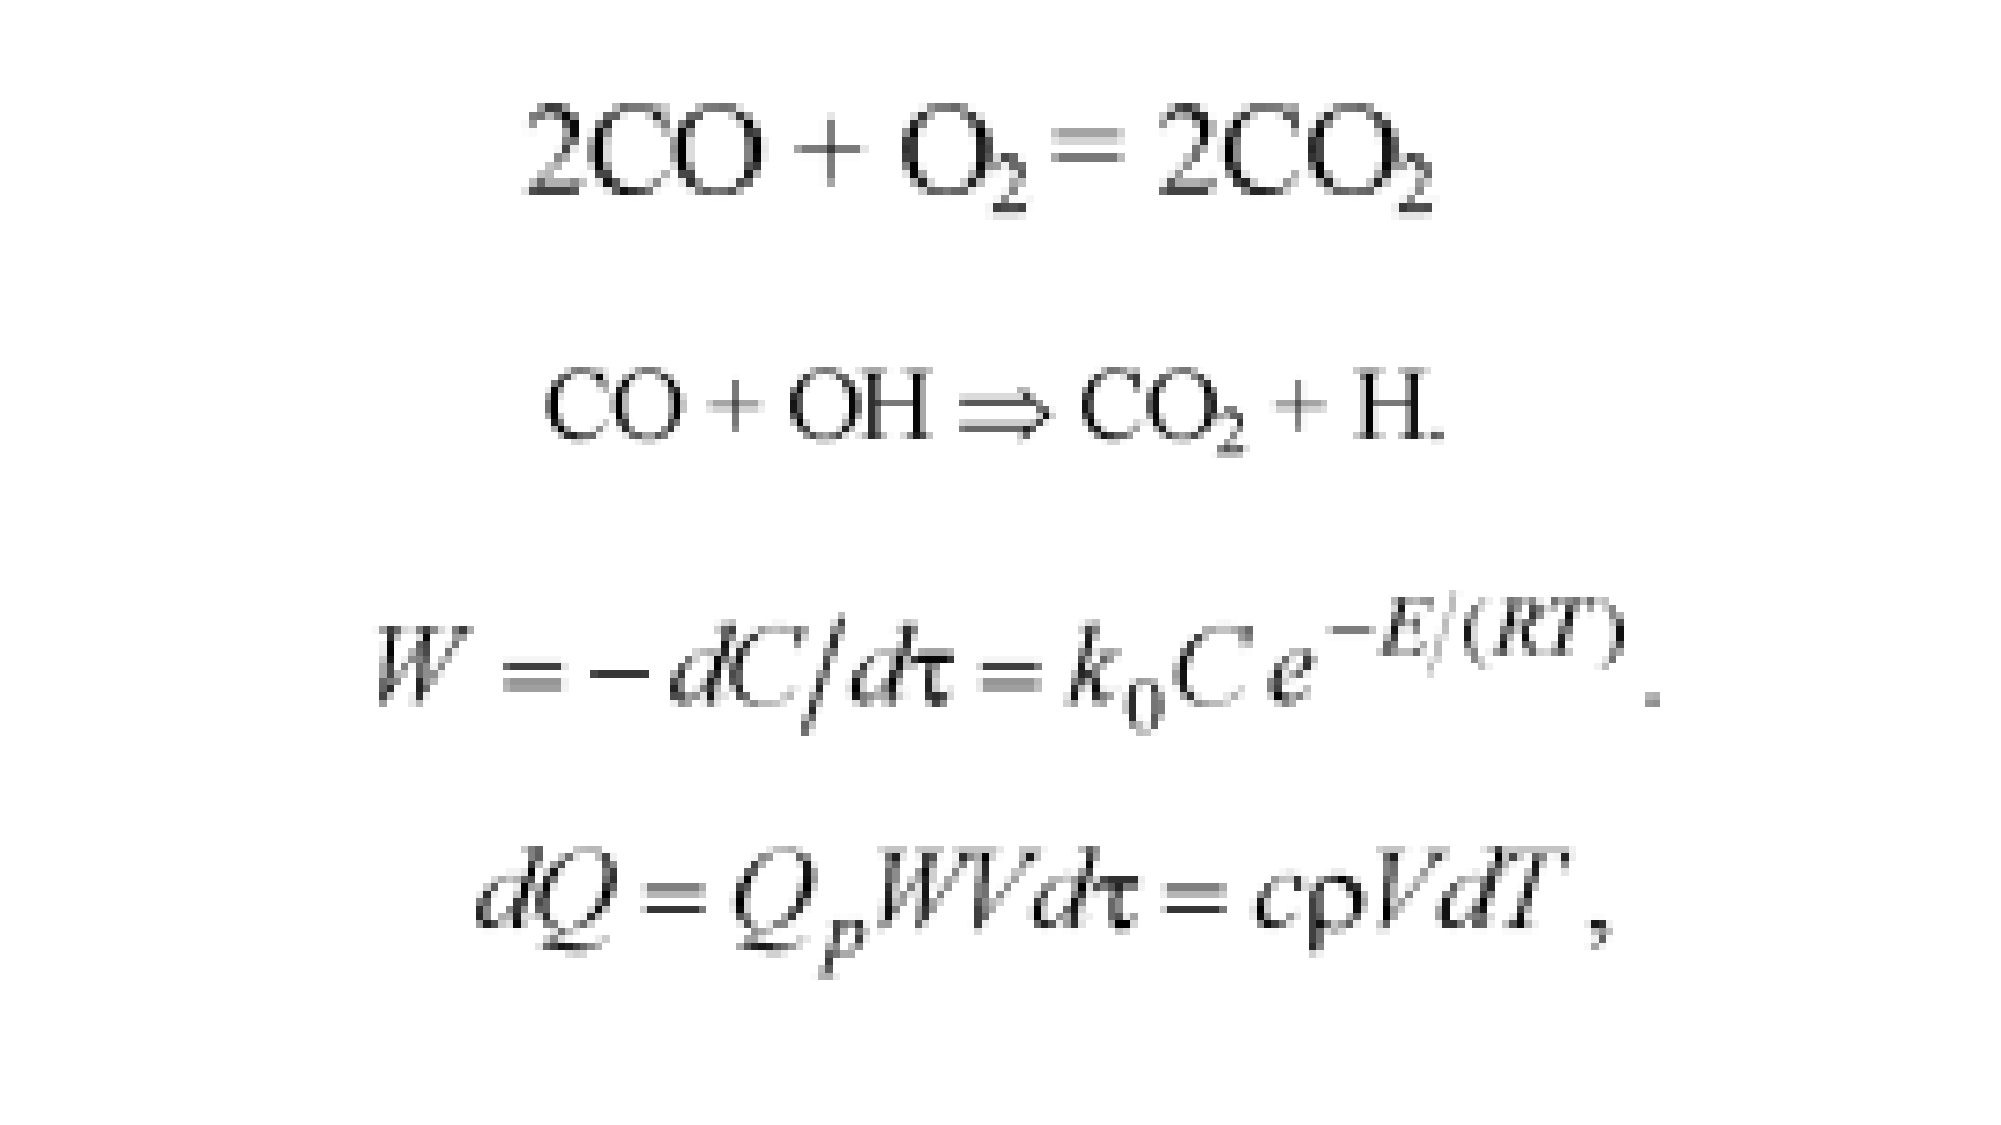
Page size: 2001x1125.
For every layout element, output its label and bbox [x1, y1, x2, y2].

picture [463, 54, 1507, 262]
picture [474, 290, 1496, 504]
picture [278, 532, 1806, 1033]
